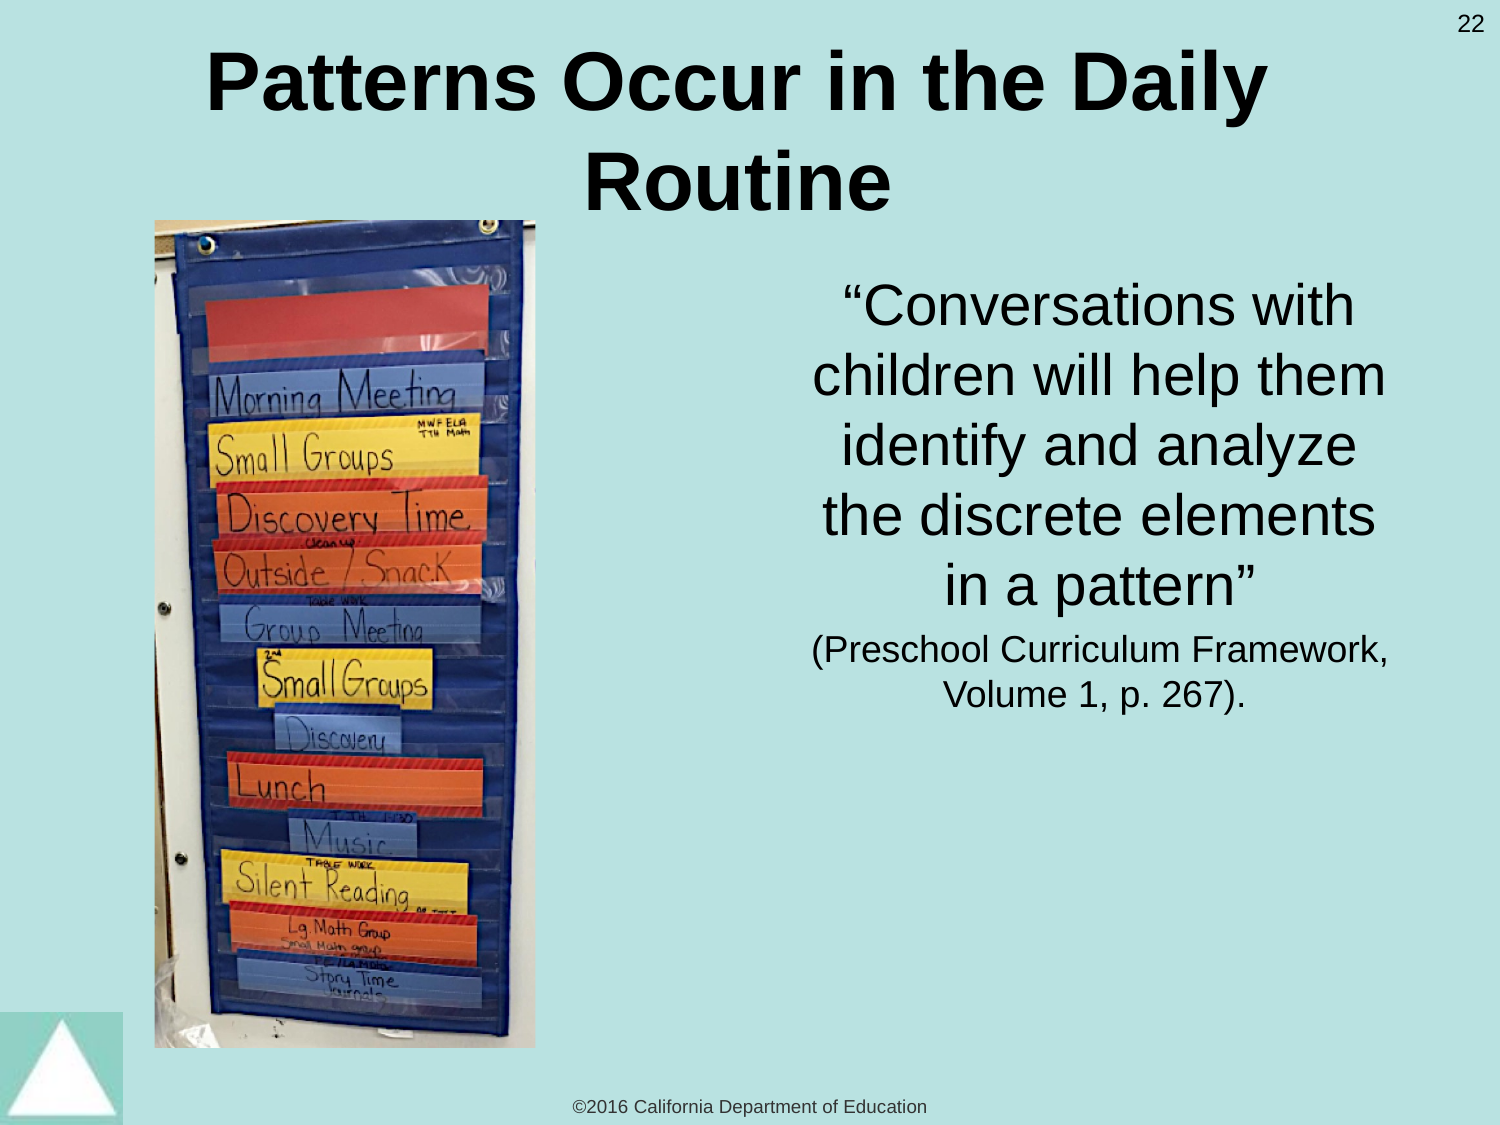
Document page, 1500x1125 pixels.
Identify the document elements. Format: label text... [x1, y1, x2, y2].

title Patterns Occur in the Daily Routine [63, 33, 1413, 221]
list “Conversations with children will help them identify and analyze the discrete elements in a pattern” (Preschool Curriculum Framework, Volume 1, p. 267). [787, 260, 1413, 998]
picture [0, 1012, 123, 1125]
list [154, 220, 536, 1049]
